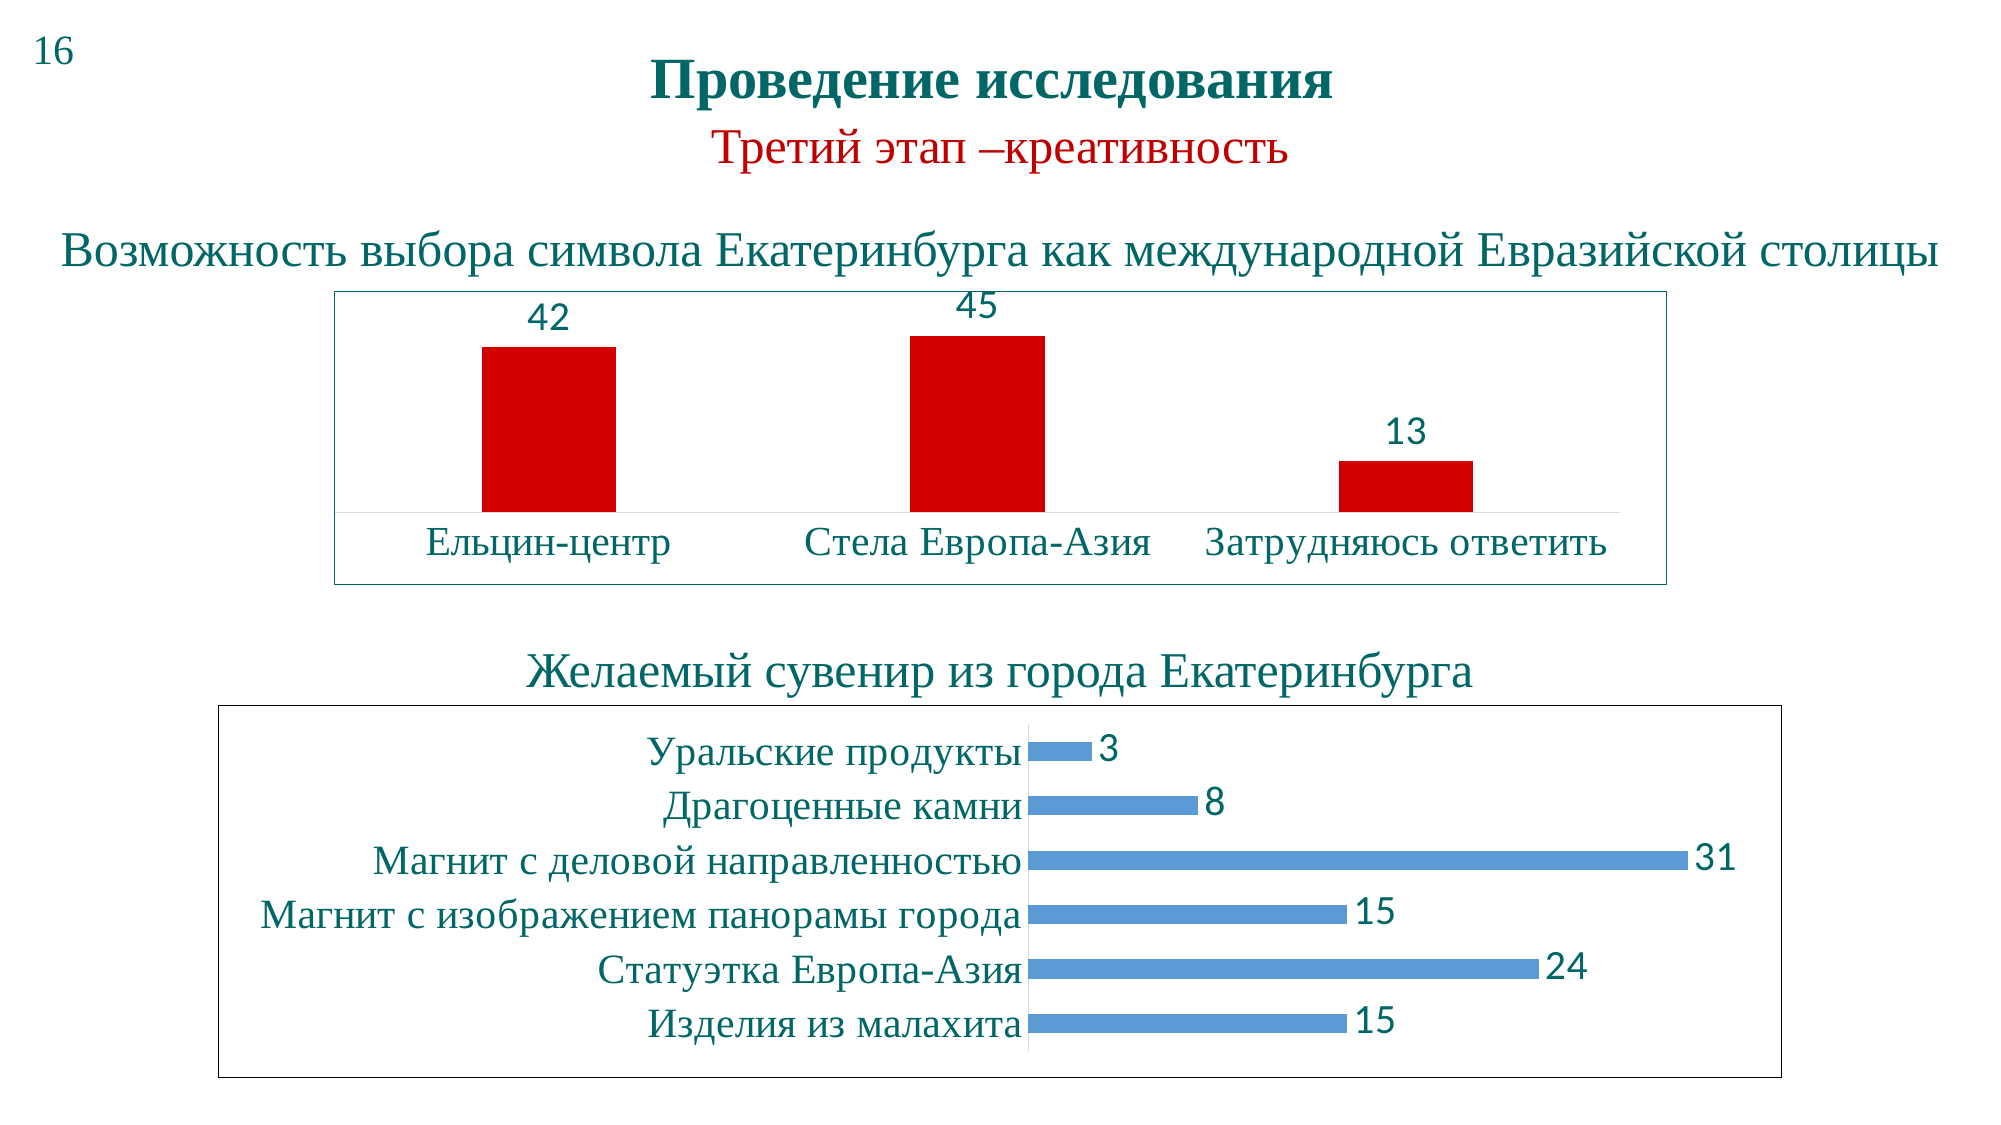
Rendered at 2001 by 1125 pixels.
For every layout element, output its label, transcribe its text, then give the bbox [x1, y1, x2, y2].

text_box Третий этап –креативность [0, 105, 2000, 181]
chart [333, 288, 1667, 585]
chart [218, 705, 1782, 1078]
text_box Возможность выбора символа Екатеринбурга как международной Евразийской столицы [0, 209, 2000, 285]
text_box Проведение исследования [0, 32, 2000, 105]
text_box Желаемый сувенир из города Екатеринбурга [0, 629, 2000, 705]
text_box 16 [17, 15, 90, 81]
